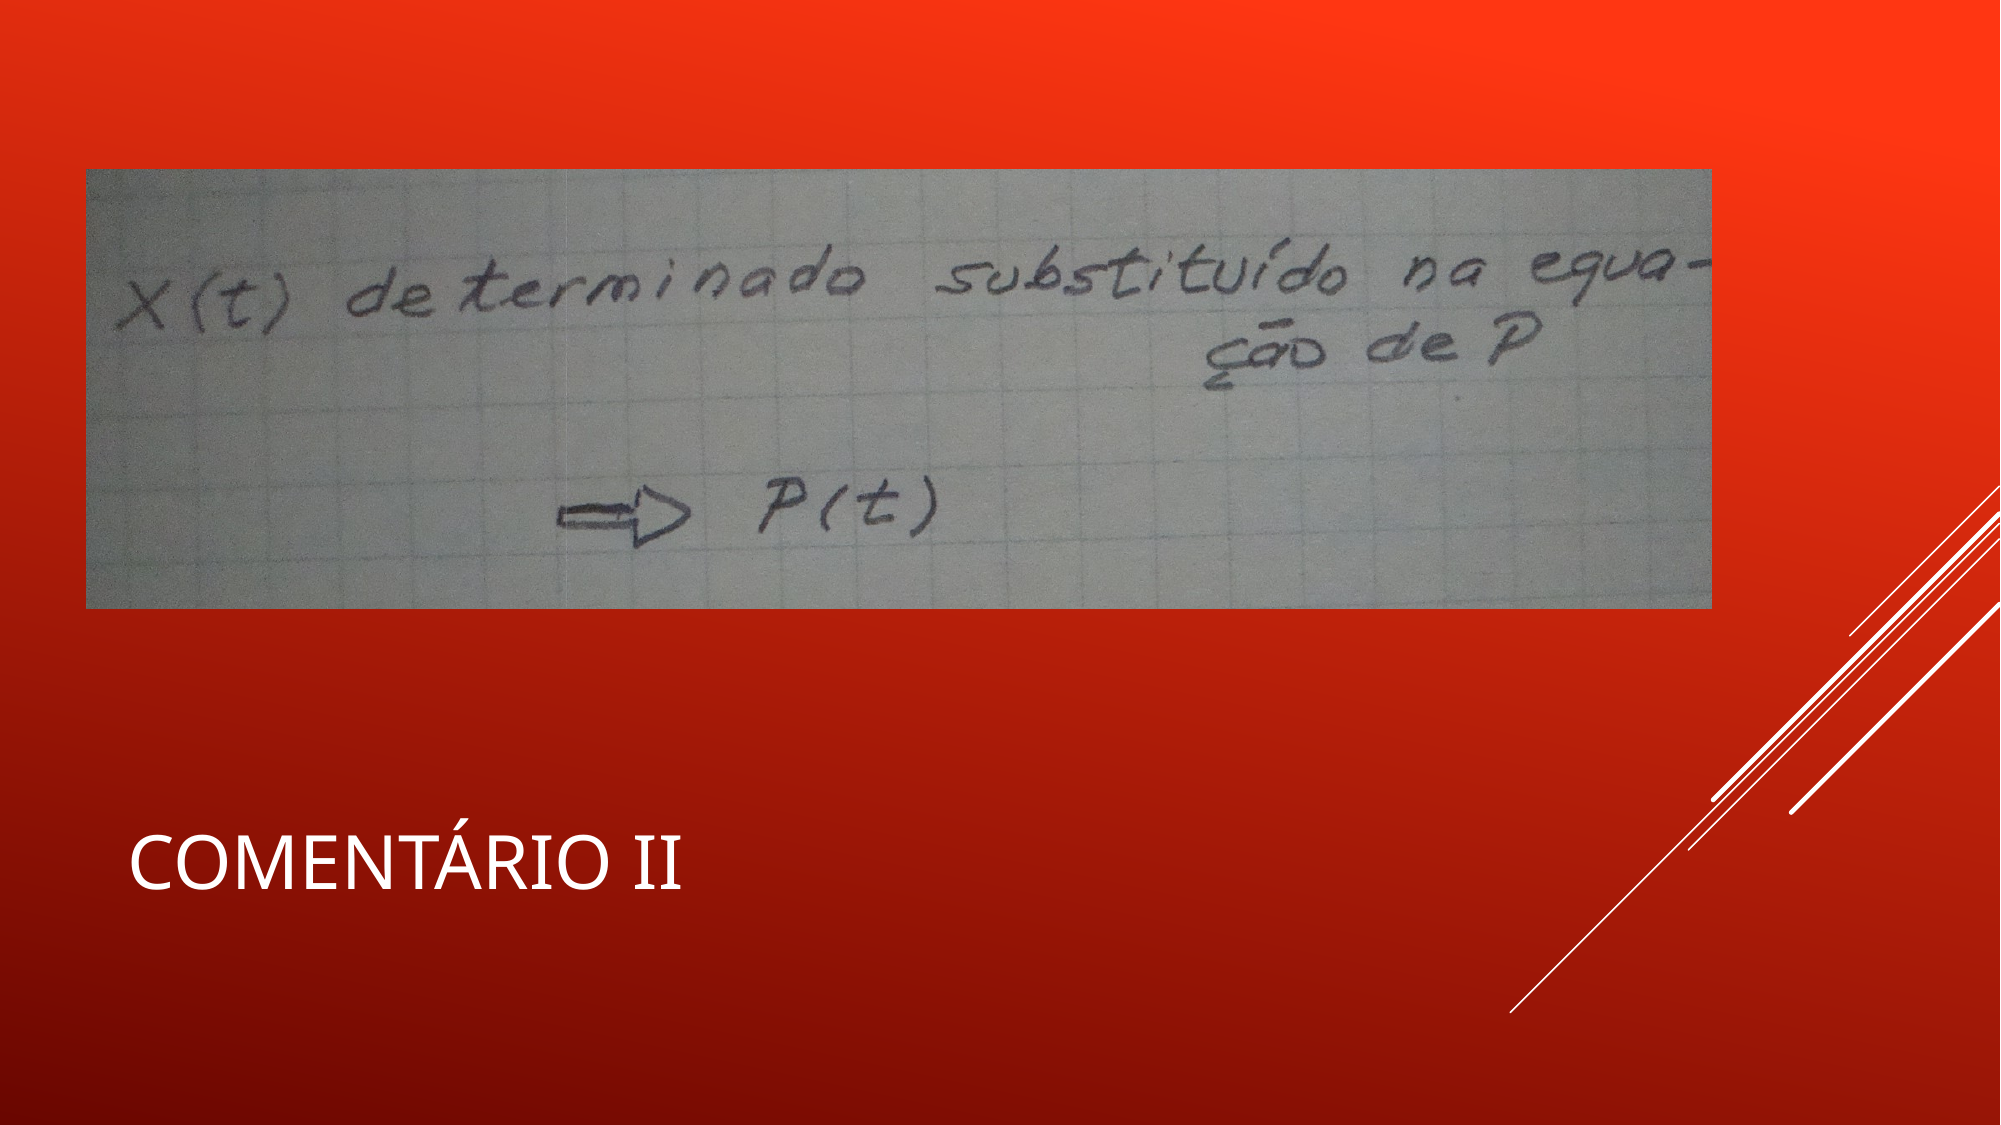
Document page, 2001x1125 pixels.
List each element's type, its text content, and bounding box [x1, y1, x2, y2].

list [86, 169, 1712, 609]
title Comentário II [112, 736, 1513, 984]
